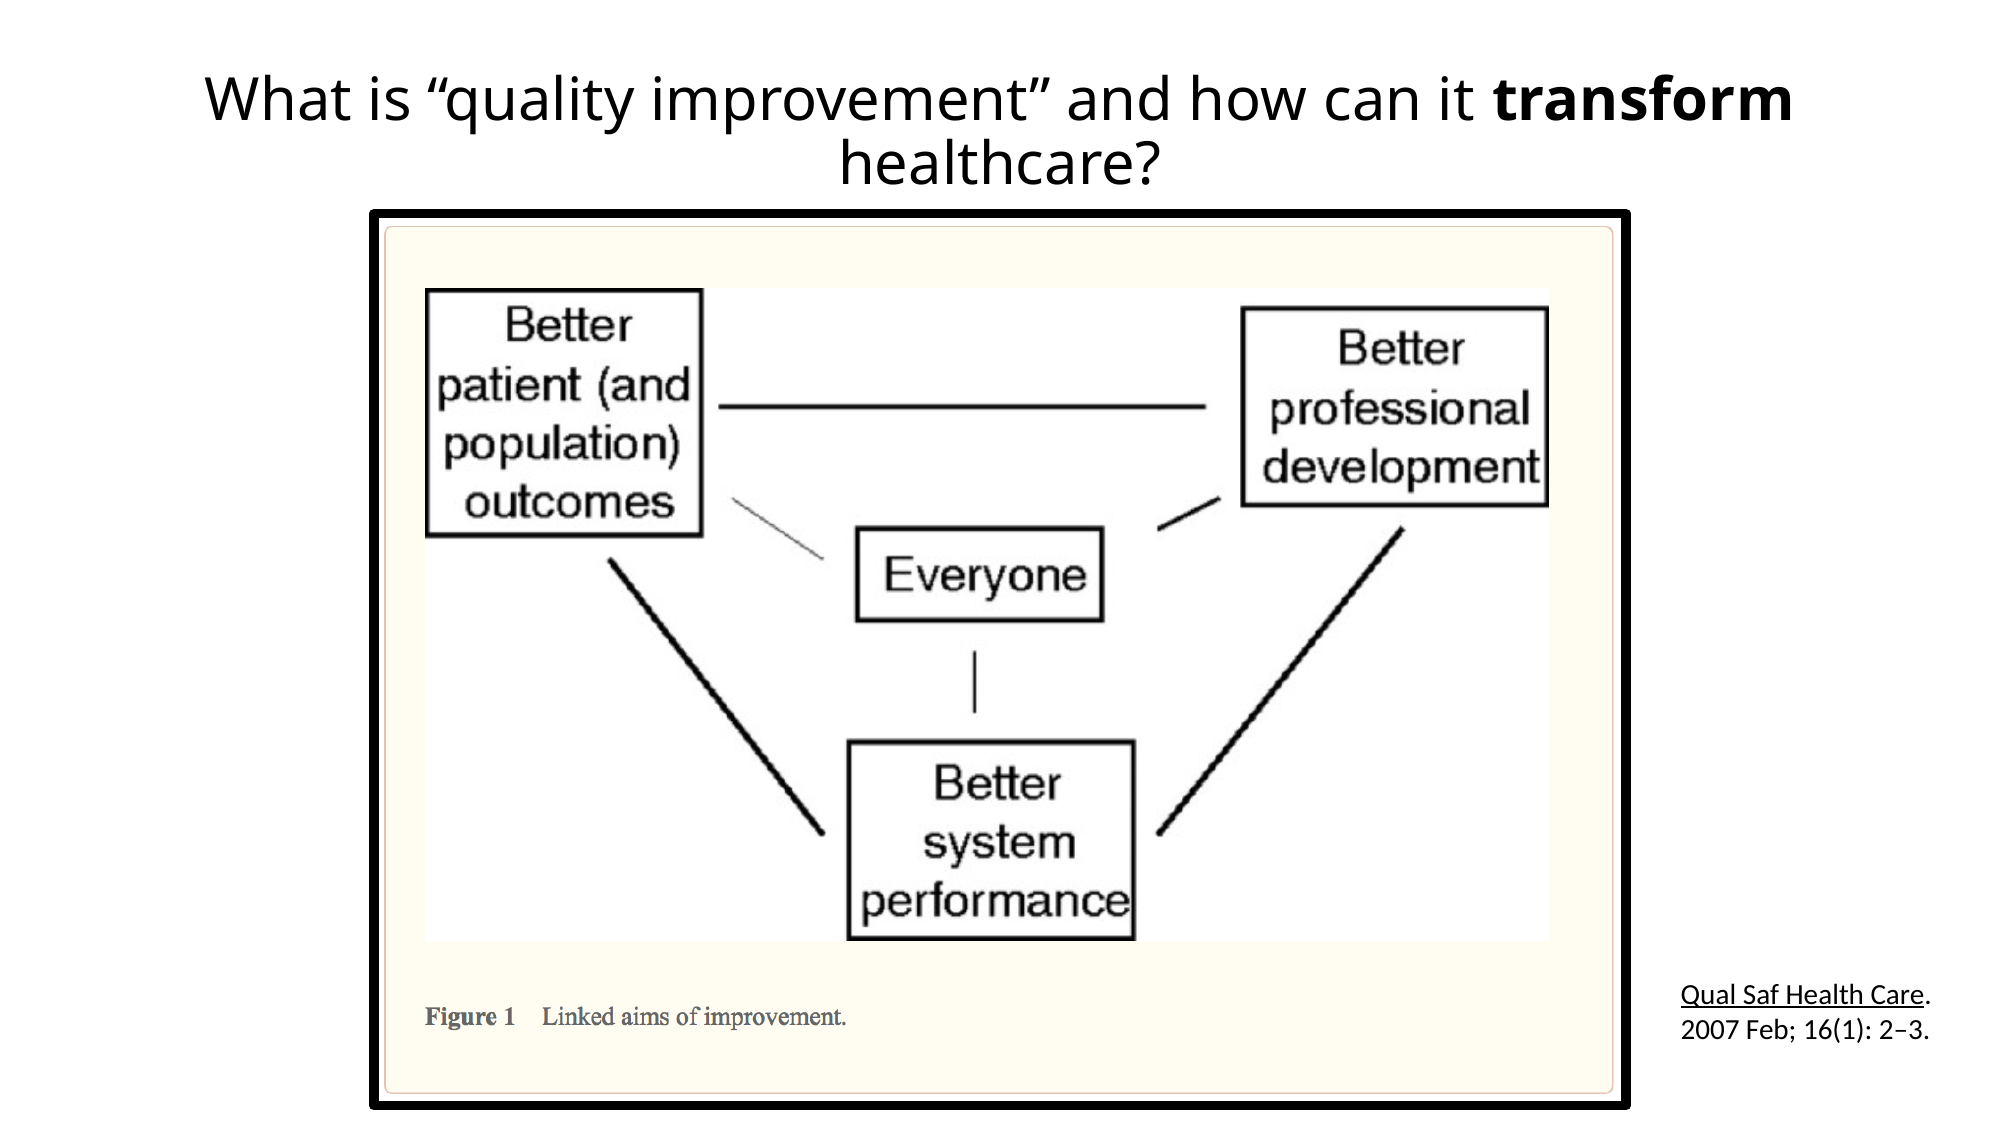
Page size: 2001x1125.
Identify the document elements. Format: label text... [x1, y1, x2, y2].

text_box Qual Saf Health Care. 2007 Feb; 16(1): 2–3. [1665, 967, 1954, 1053]
picture [378, 218, 1622, 1101]
title What is “quality improvement” and how can it transform healthcare? [137, 59, 1863, 278]
